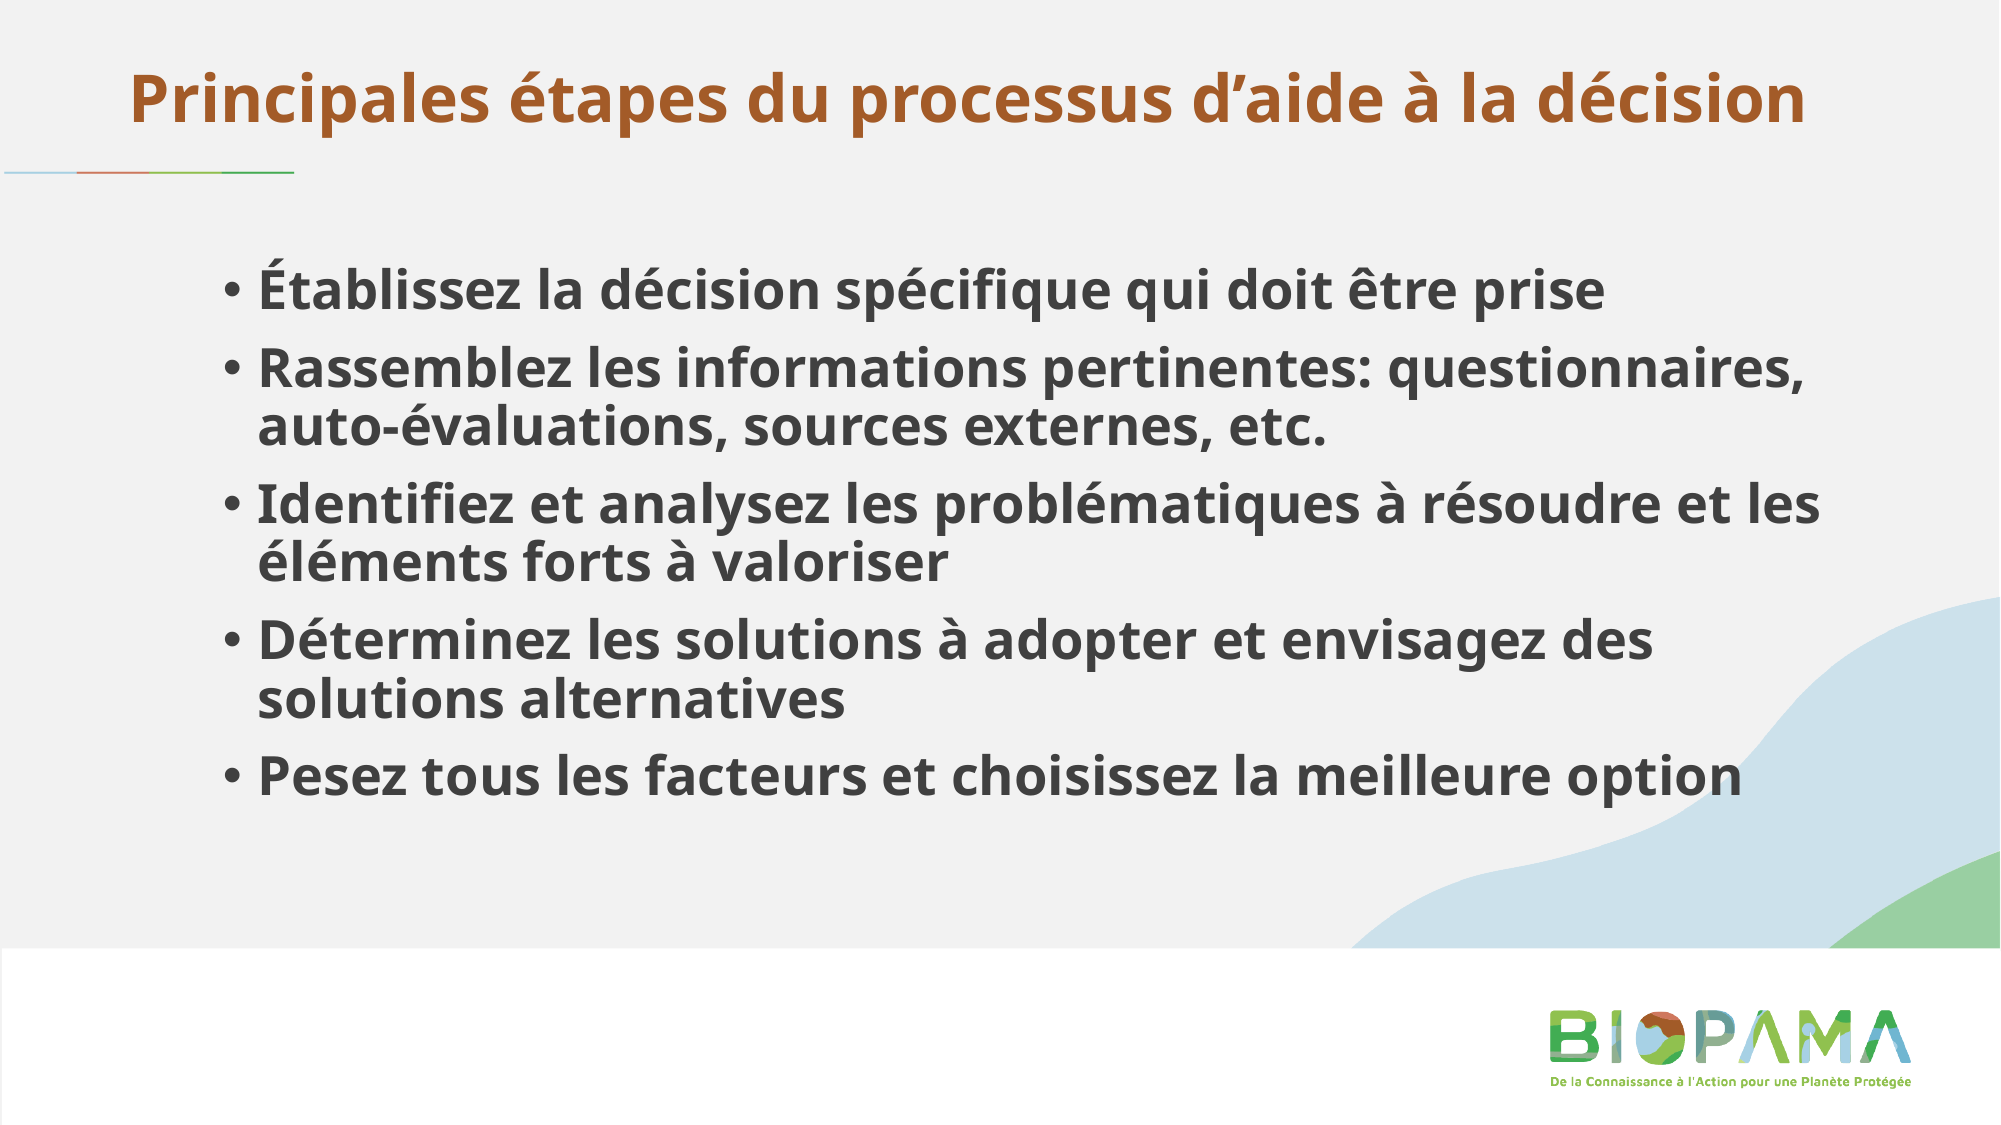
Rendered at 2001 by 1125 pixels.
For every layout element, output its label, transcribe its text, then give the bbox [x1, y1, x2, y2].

title Principales étapes du processus d’aide à la décision [113, 55, 1839, 148]
picture [0, 171, 301, 178]
picture [1347, 596, 2001, 948]
picture [1550, 1010, 1911, 1089]
list Établissez la décision spécifique qui doit être prise Rassemblez les informations pertinentes: questionnaires, auto-évaluations, sources externes, etc. Identifiez et analysez les problématiques à résoudre et les éléments forts à valoriser Déterminez les solutions à adopter et envisagez des solutions alternatives Pesez tous les facteurs et choisissez la meilleure option [207, 255, 1839, 893]
